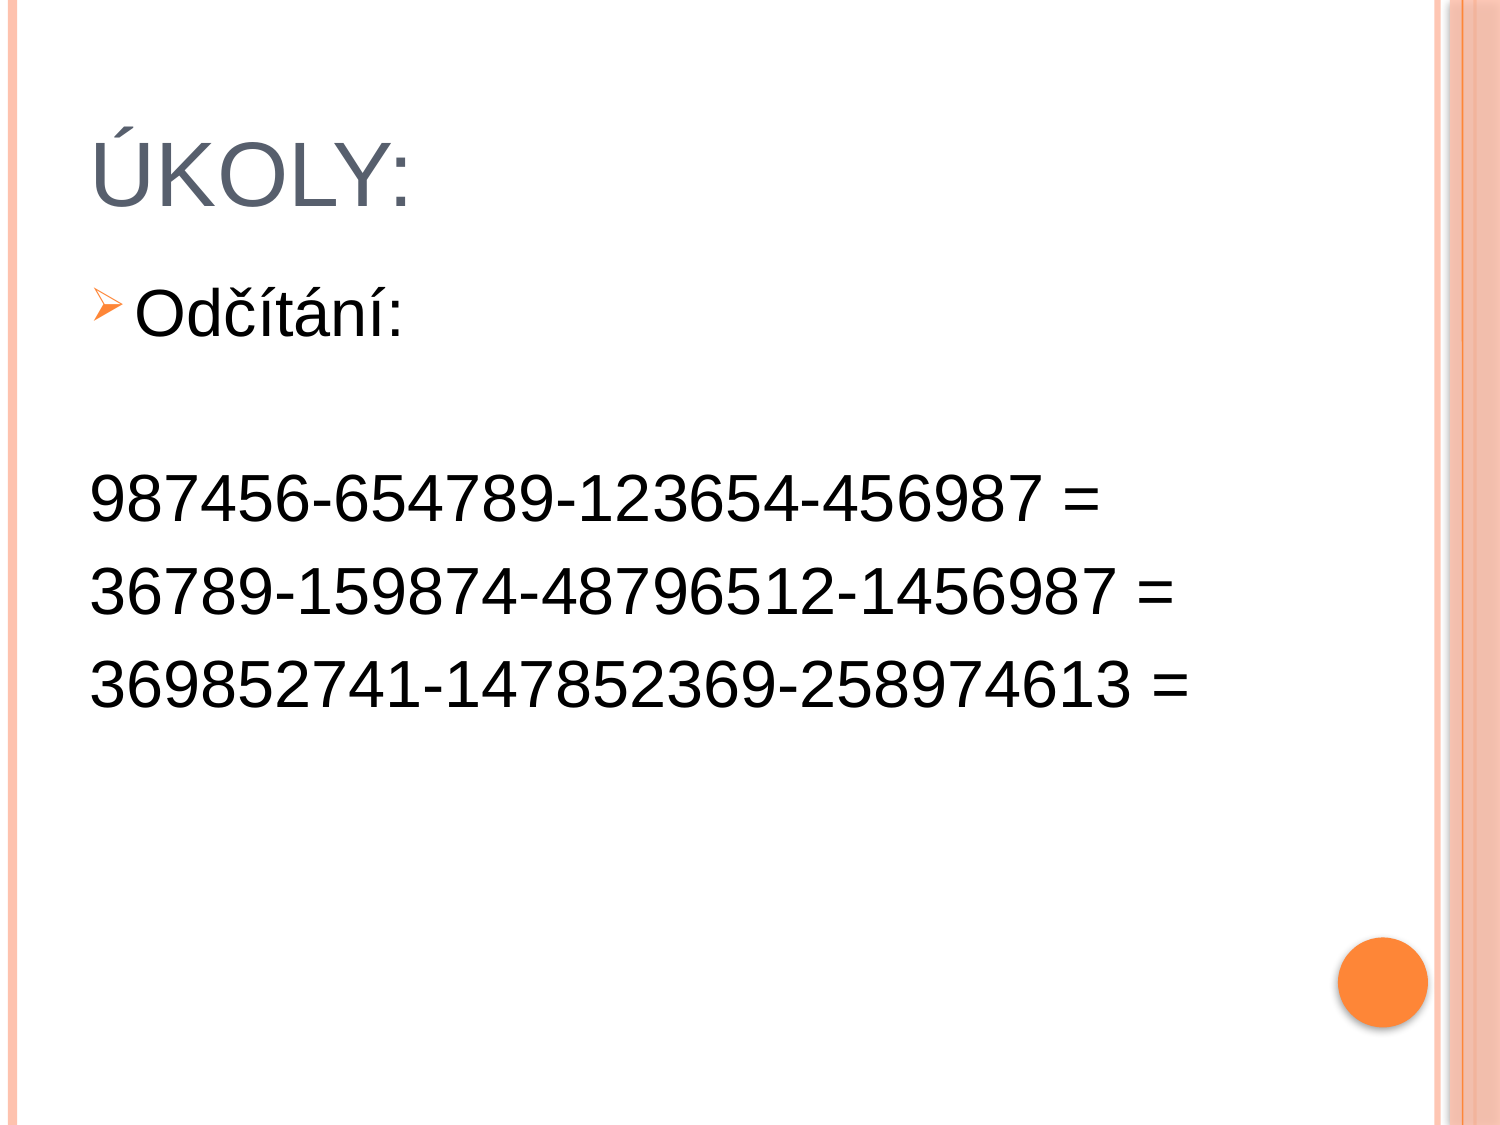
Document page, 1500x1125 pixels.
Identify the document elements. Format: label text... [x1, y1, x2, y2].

list Odčítání: 987456-654789-123654-456987 = 36789-159874-48796512-1456987 = 369852741-147852369-258974613 = [75, 262, 1300, 1062]
title ÚKOLY: [75, 45, 1300, 233]
